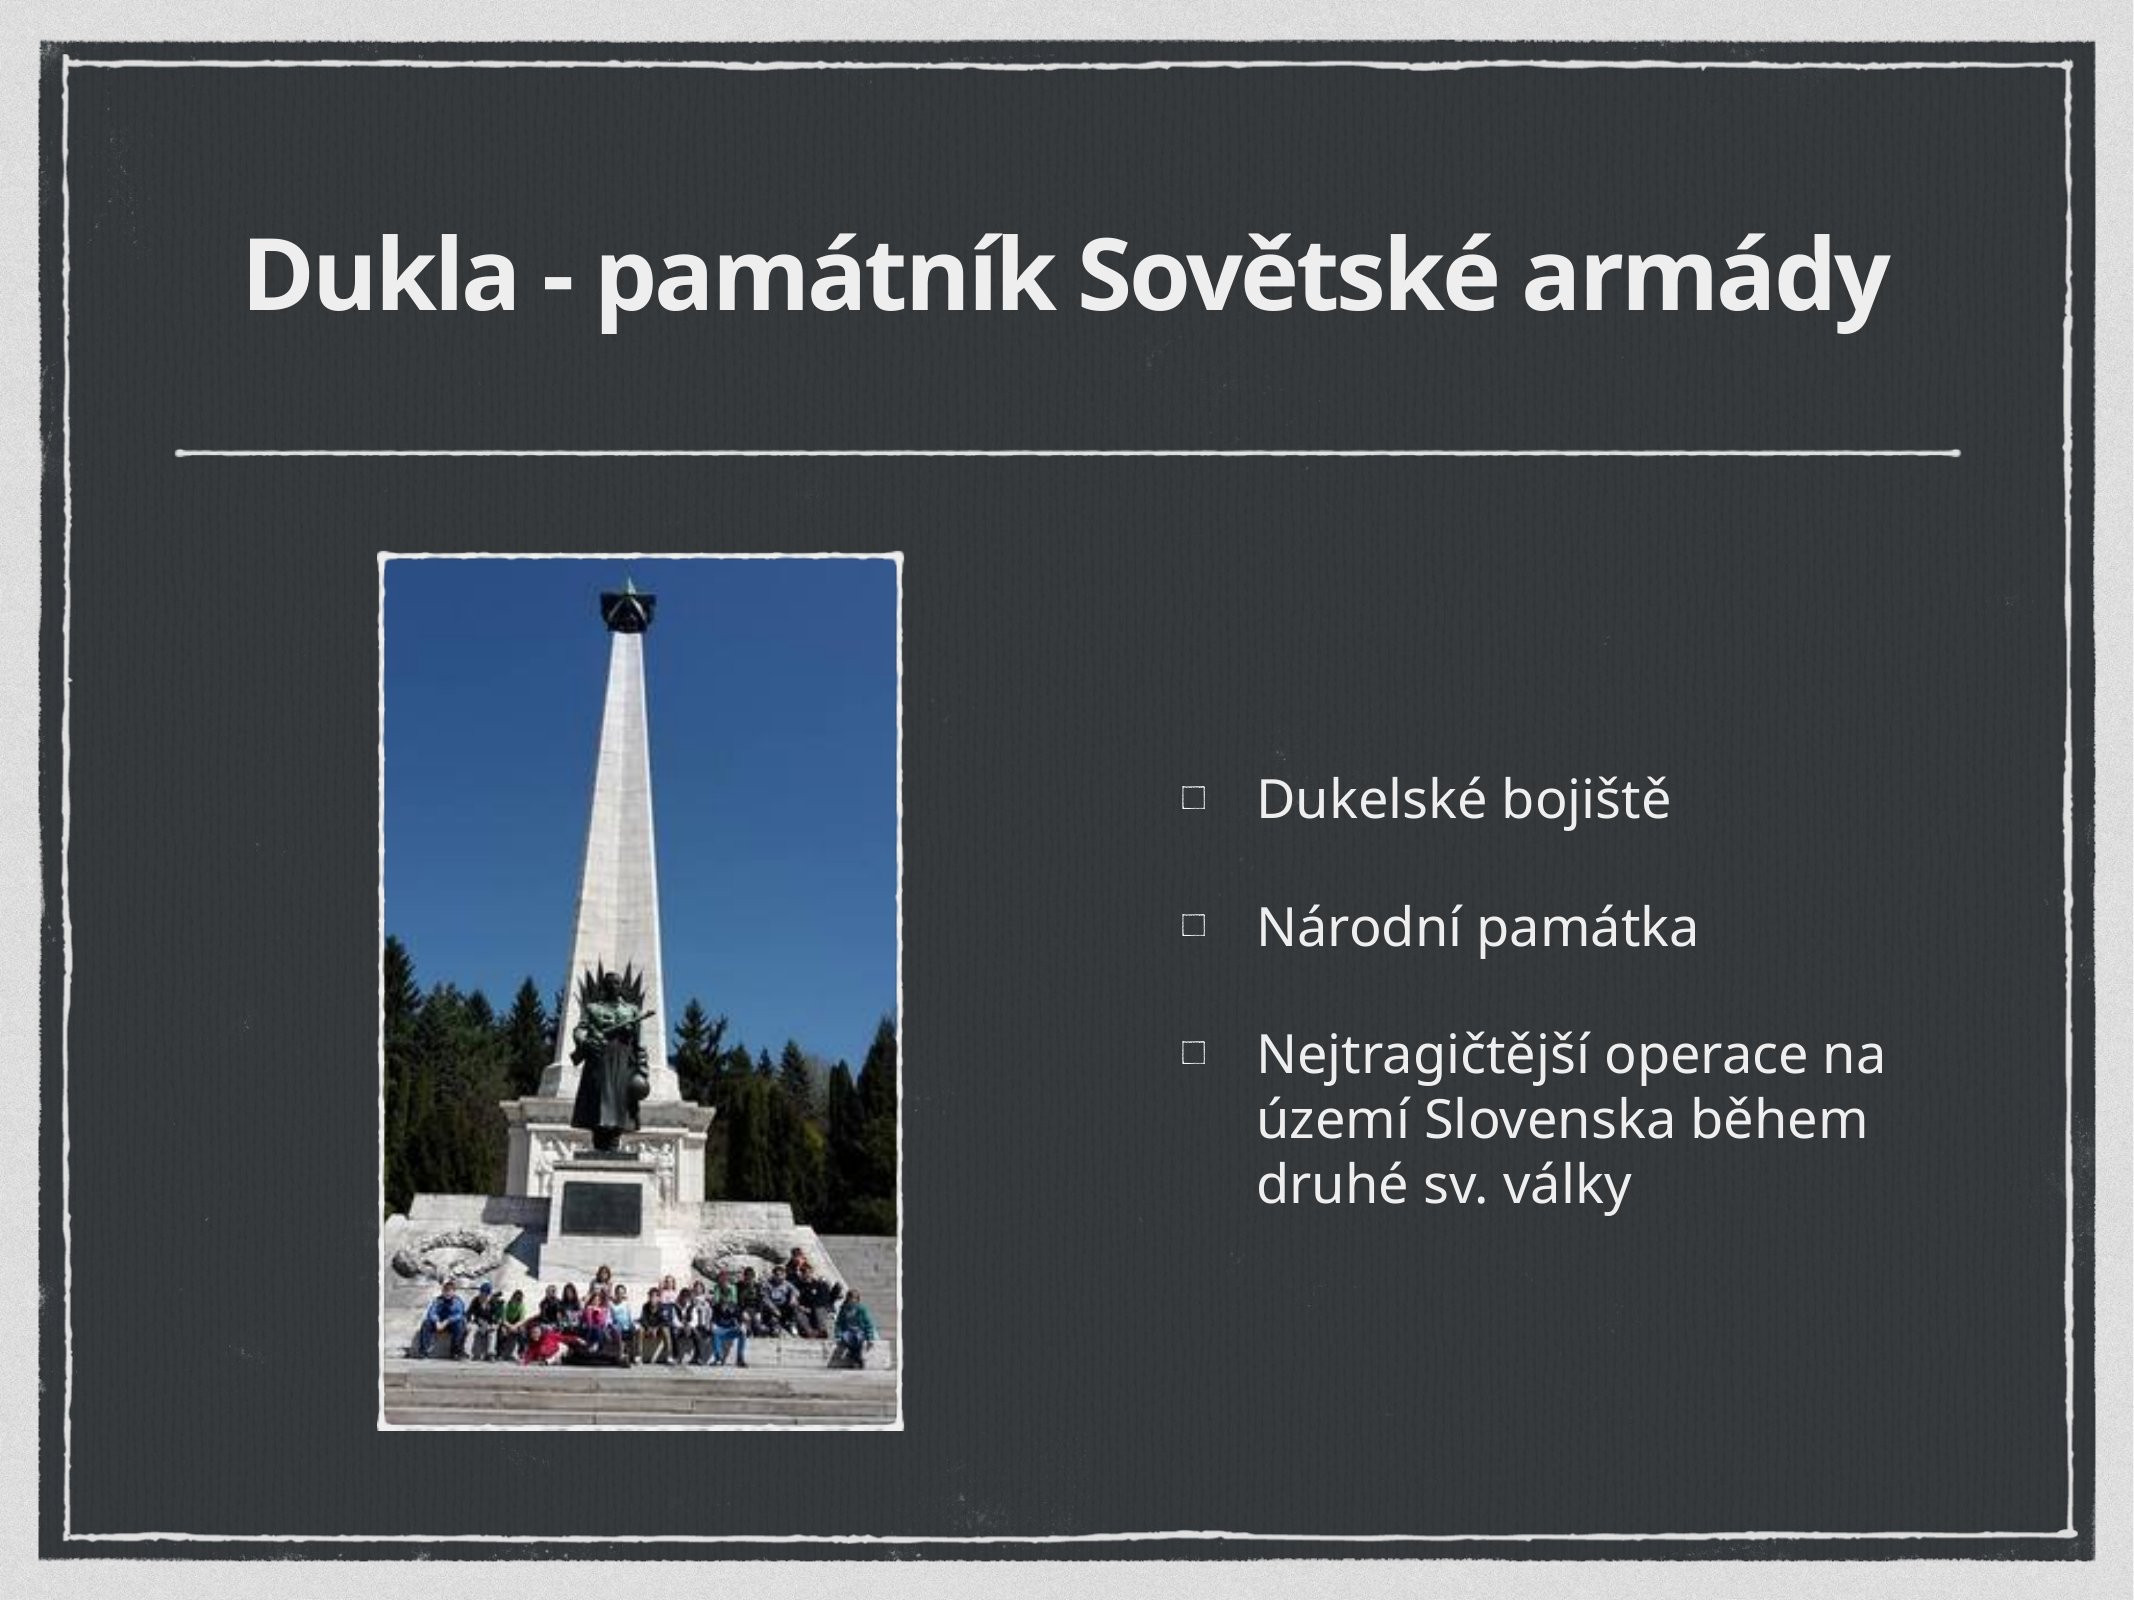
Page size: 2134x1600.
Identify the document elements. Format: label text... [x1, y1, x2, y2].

picture [0, 0, 2134, 1600]
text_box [376, 549, 907, 1431]
title Dukla - památník Sovětské armády [207, 114, 1926, 428]
list Dukelské bojiště Národní památka Nejtragičtější operace na území Slovenska během druhé sv. války [1180, 547, 1974, 1432]
